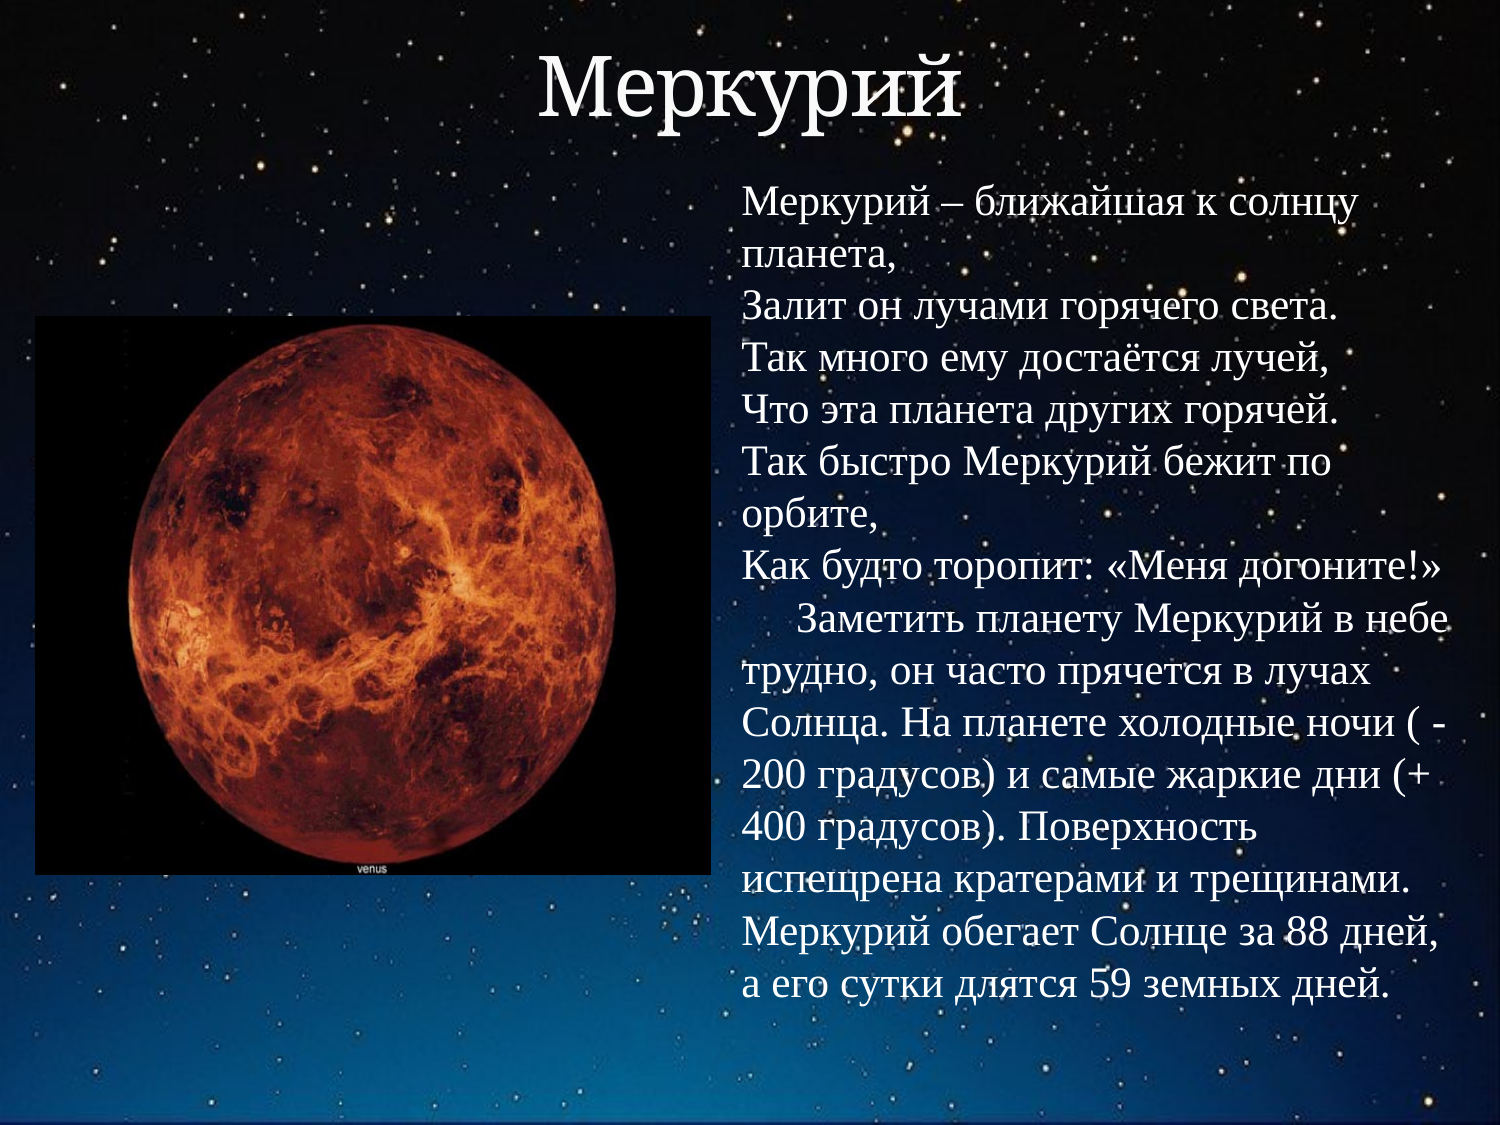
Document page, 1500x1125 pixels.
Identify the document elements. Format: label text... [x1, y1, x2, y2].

title Меркурий [74, 24, 1425, 141]
list Меркурий – ближайшая к солнцу планета, Залит он лучами горячего света. Так много ему достаётся лучей, Что эта планета других горячей. Так быстро Меркурий бежит по орбите, Как будто торопит: «Меня догоните!» Заметить планету Меркурий в небе трудно, он часто прячется в лучах Солнца. На планете холодные ночи ( - 200 градусов) и самые жаркие дни (+ 400 градусов). Поверхность испещрена кратерами и трещинами. Меркурий обегает Солнце за 88 дней, а его сутки длятся 59 земных дней. [726, 164, 1465, 1090]
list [37, 318, 710, 875]
picture [0, 0, 1500, 1125]
